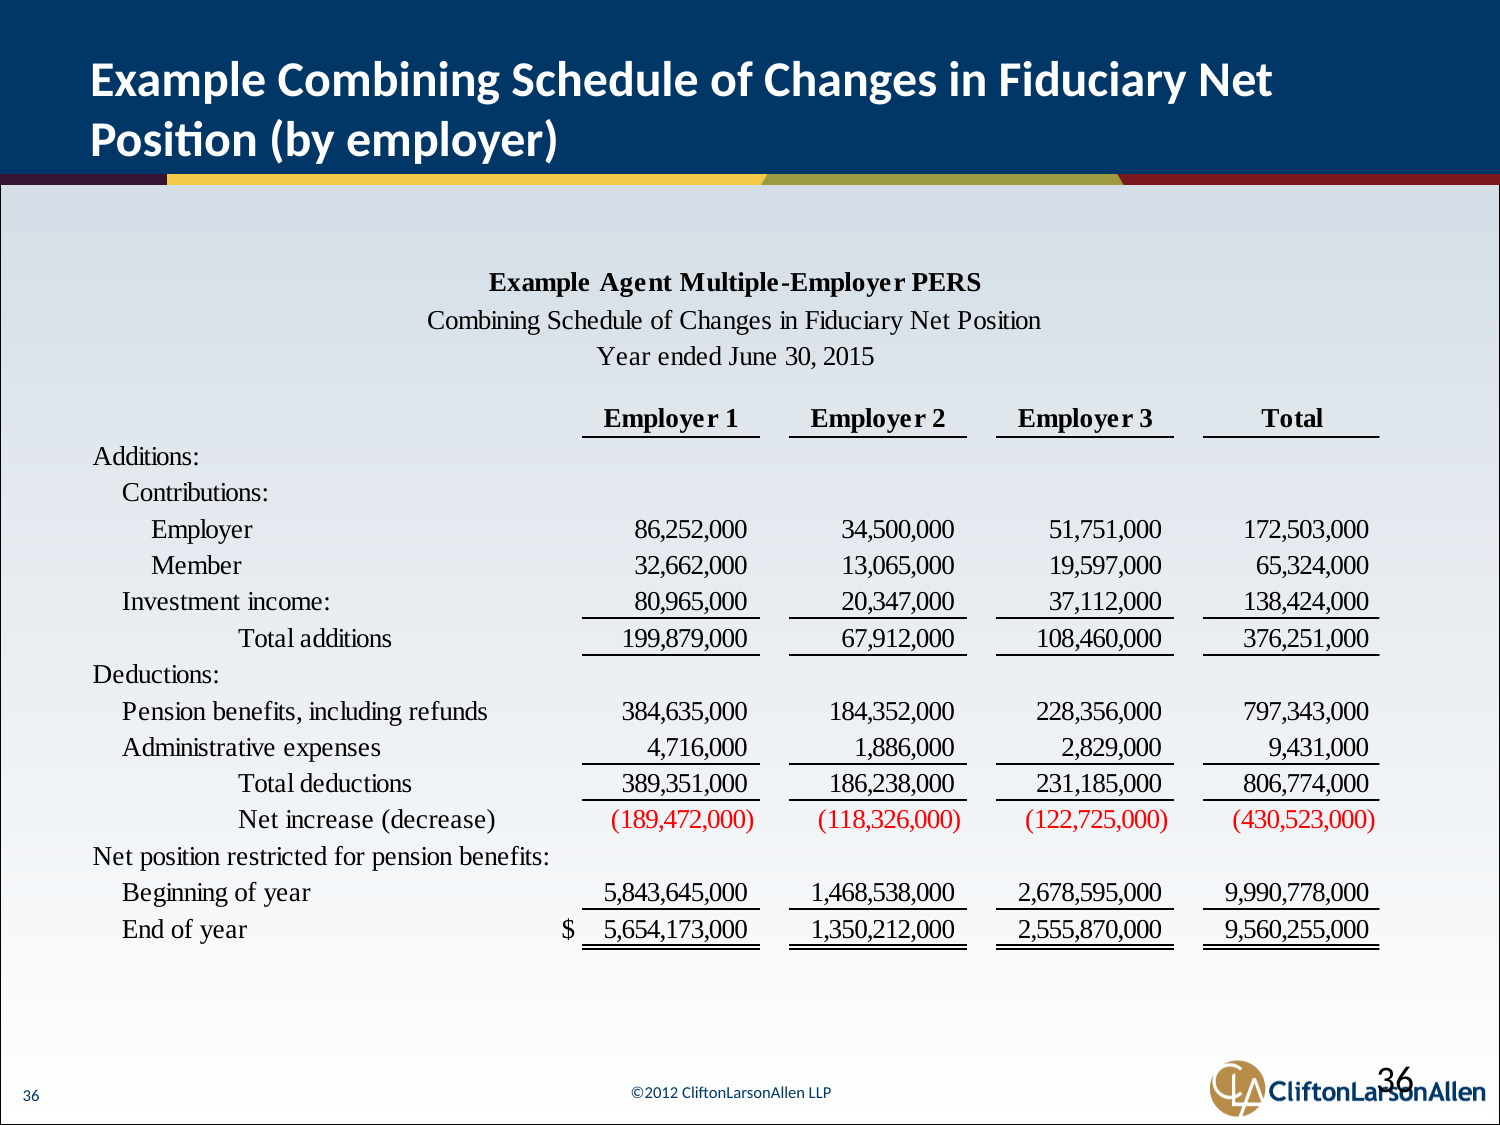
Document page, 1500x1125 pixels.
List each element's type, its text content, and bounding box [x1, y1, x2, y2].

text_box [87, 262, 1382, 987]
title Example Combining Schedule of Changes in Fiduciary Net Position (by employer) [74, 49, 1426, 163]
picture [0, 174, 1500, 185]
slide_number 36 [1361, 1047, 1470, 1094]
picture [1200, 1052, 1494, 1125]
